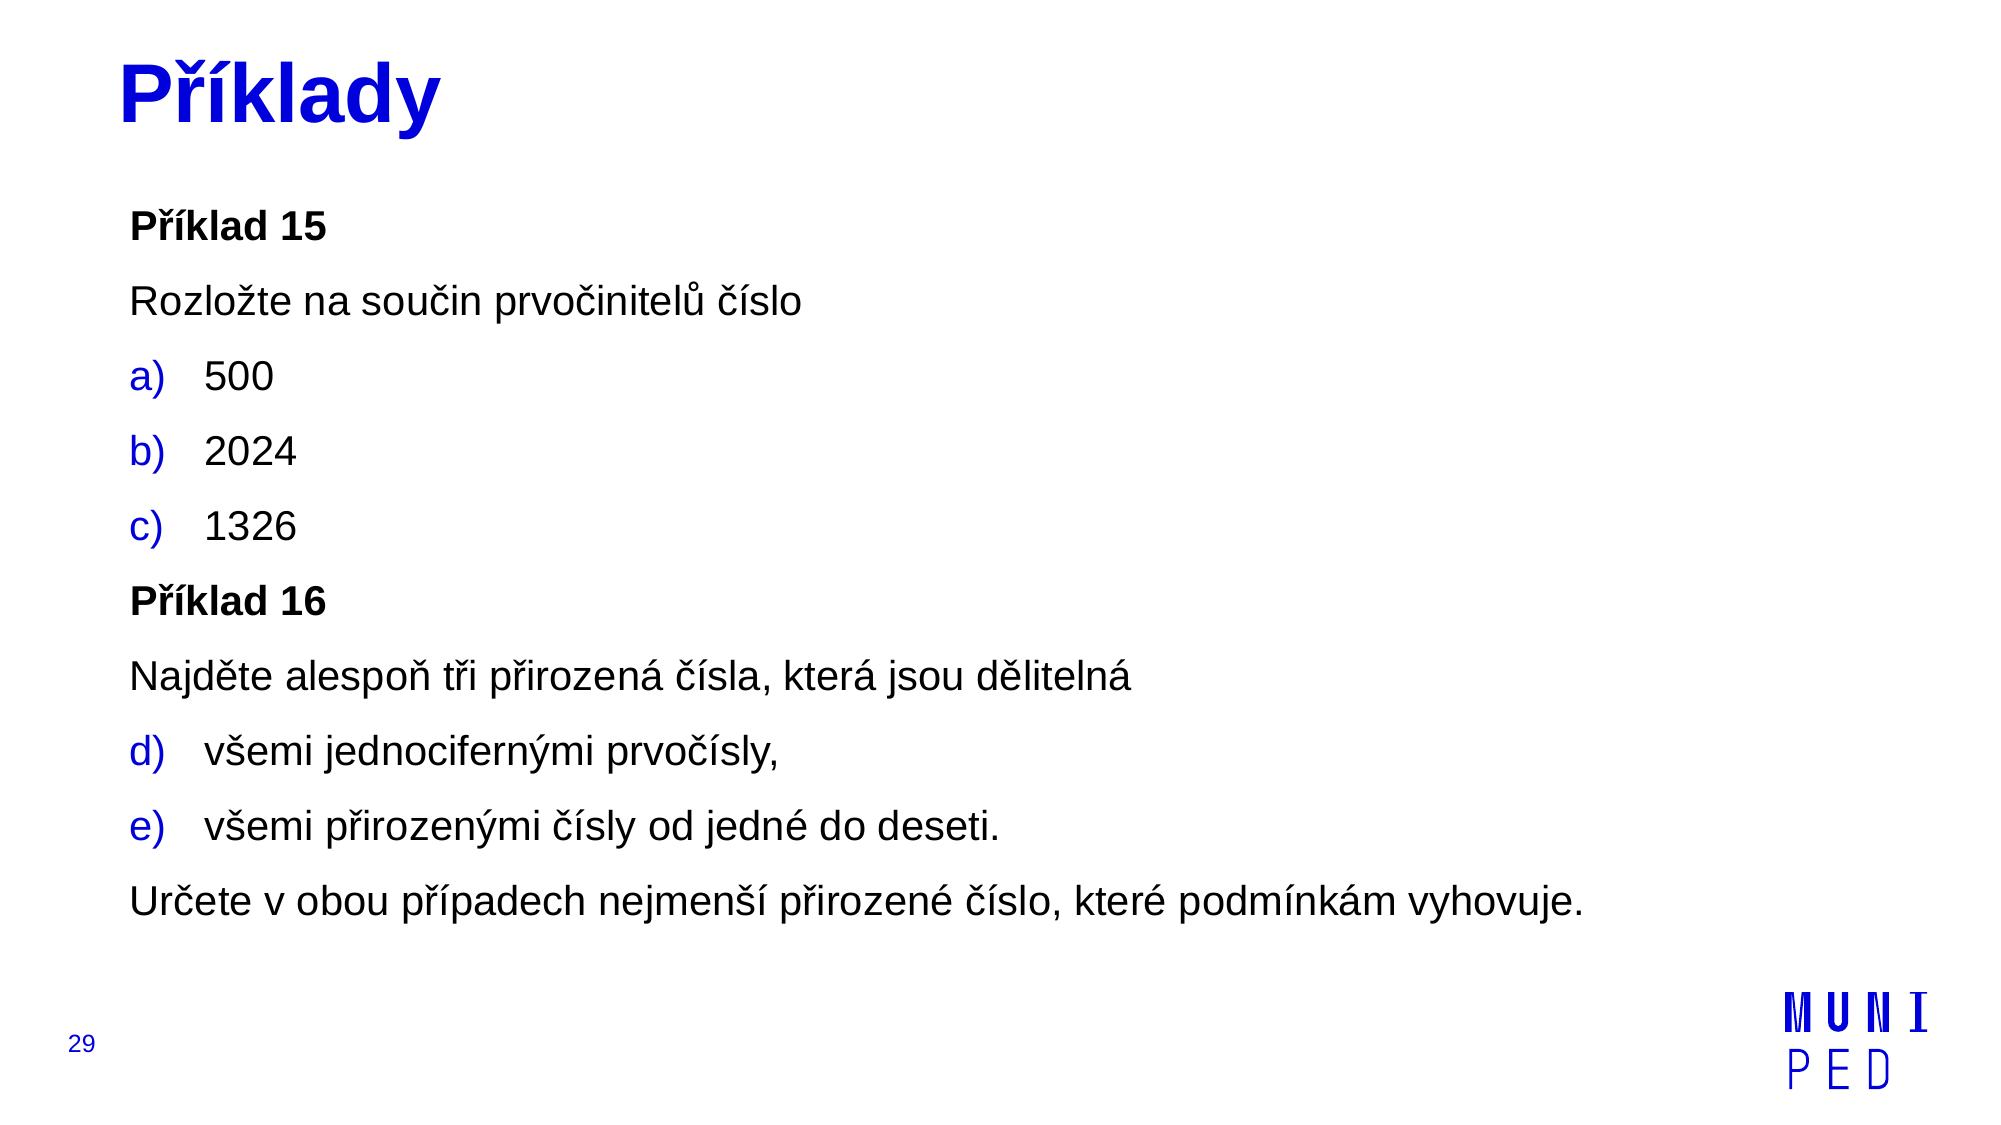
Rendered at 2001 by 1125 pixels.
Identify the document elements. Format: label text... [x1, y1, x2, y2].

list Příklad 15 Rozložte na součin prvočinitelů číslo 500 2024 1326 Příklad 16 Najděte alespoň tři přirozená čísla, která jsou dělitelná všemi jednocifernými prvočísly, všemi přirozenými čísly od jedné do deseti. Určete v obou případech nejmenší přirozené číslo, které podmínkám vyhovuje. [118, 174, 1883, 854]
slide_number 29 [67, 1021, 110, 1063]
title Příklady [118, 56, 1883, 131]
